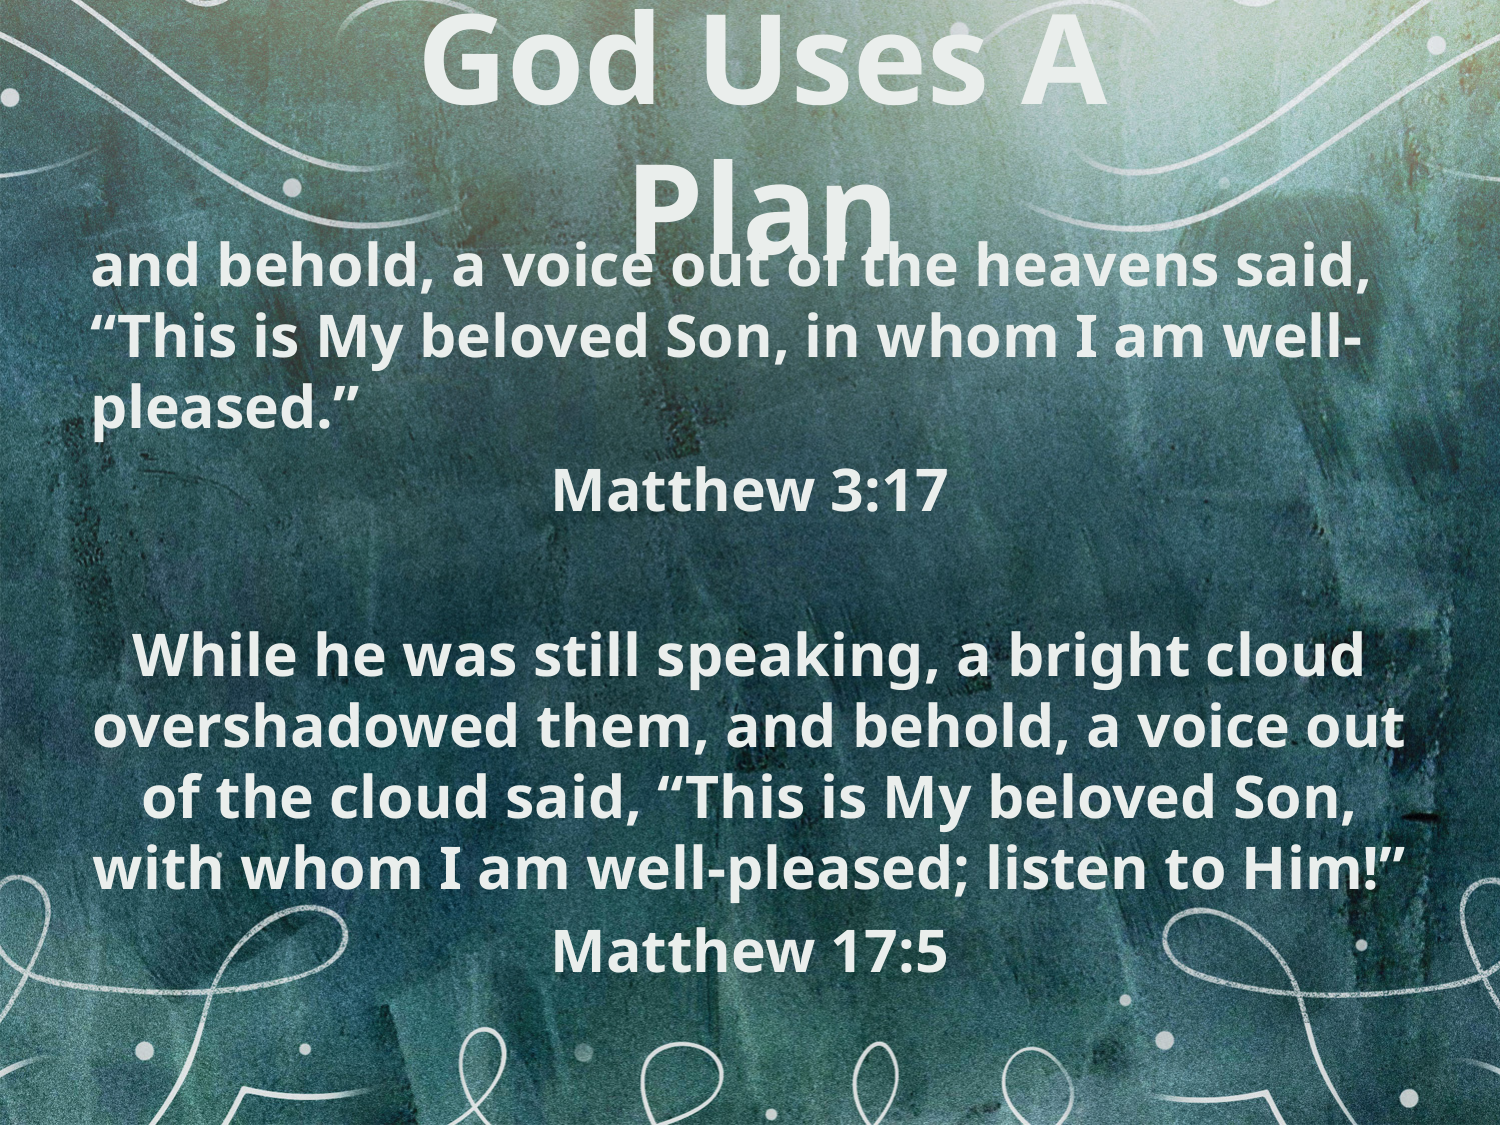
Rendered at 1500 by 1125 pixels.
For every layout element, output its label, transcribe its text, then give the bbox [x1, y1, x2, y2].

list and behold, a voice out of the heavens said, “This is My beloved Son, in whom I am well-pleased.” Matthew 3:17 While he was still speaking, a bright cloud overshadowed them, and behold, a voice out of the cloud said, “This is My beloved Son, with whom I am well-pleased; listen to Him!” Matthew 17:5 [75, 200, 1425, 1082]
title God Uses A Plan [265, 74, 1261, 185]
picture [0, 0, 1500, 1125]
